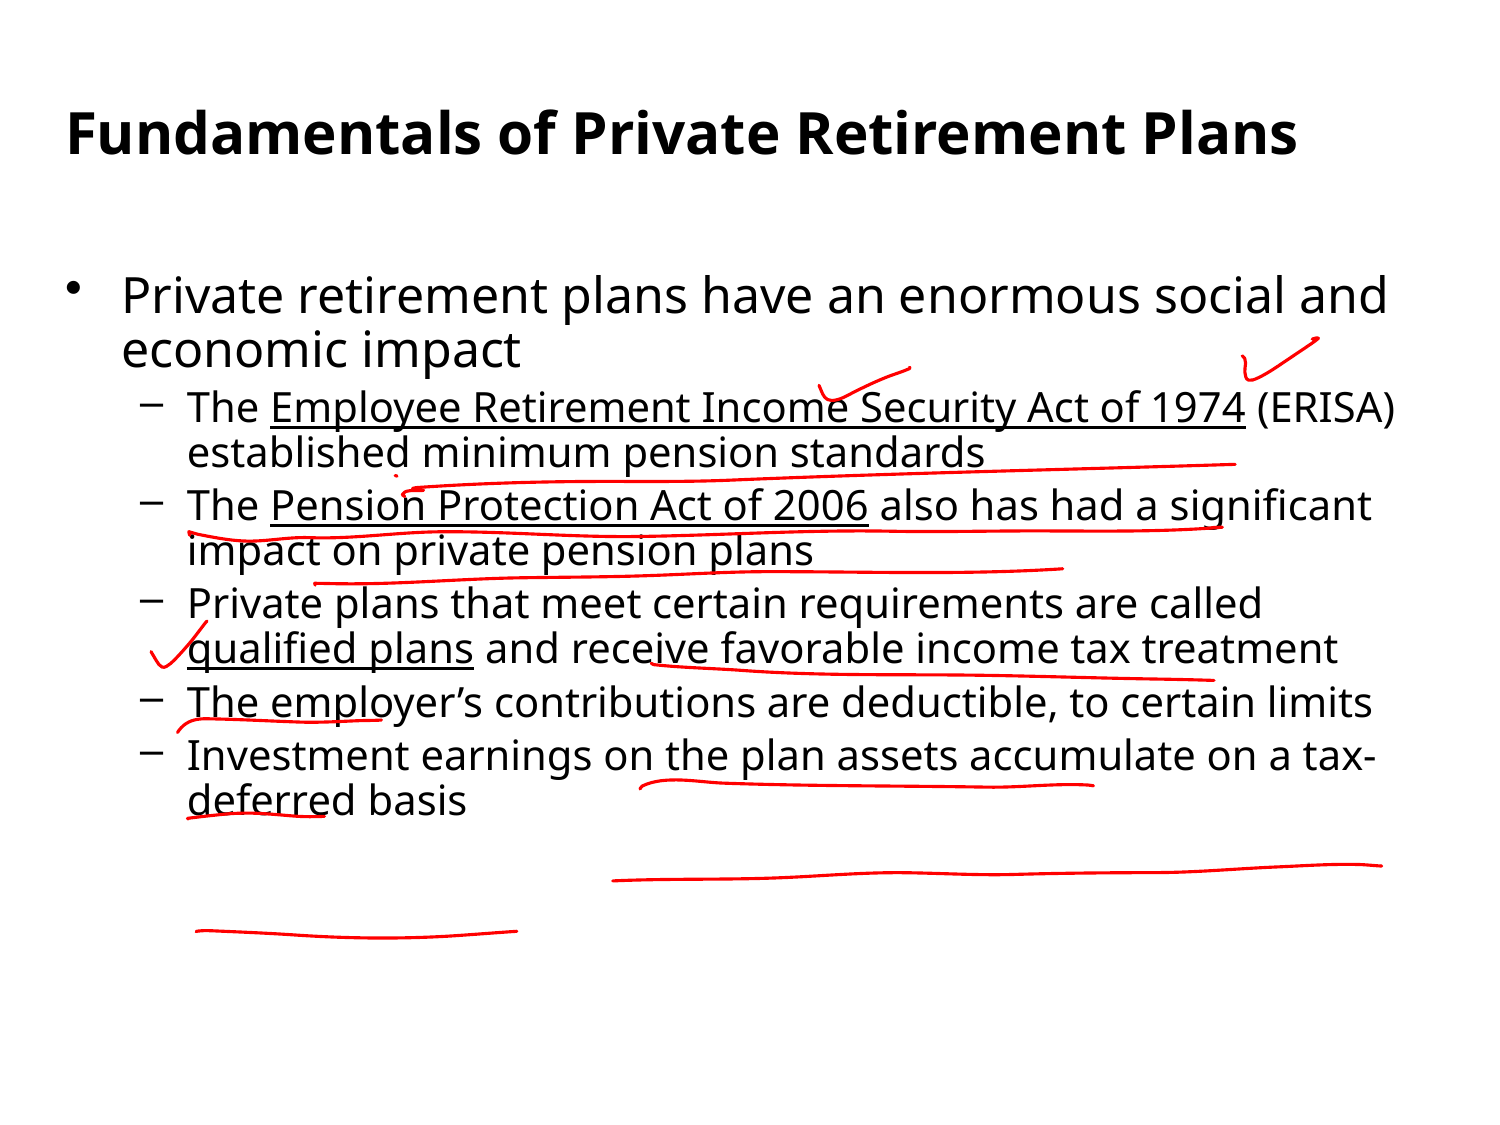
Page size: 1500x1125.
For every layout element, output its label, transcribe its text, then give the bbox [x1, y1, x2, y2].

list Private retirement plans have an enormous social and economic impact The Employee Retirement Income Security Act of 1974 (ERISA) established minimum pension standards The Pension Protection Act of 2006 also has had a significant impact on private pension plans Private plans that meet certain requirements are called qualified plans and receive favorable income tax treatment The employer’s contributions are deductible, to certain limits Investment earnings on the plan assets accumulate on a tax-deferred basis [50, 262, 1411, 1013]
title Fundamentals of Private Retirement Plans [50, 49, 1463, 213]
